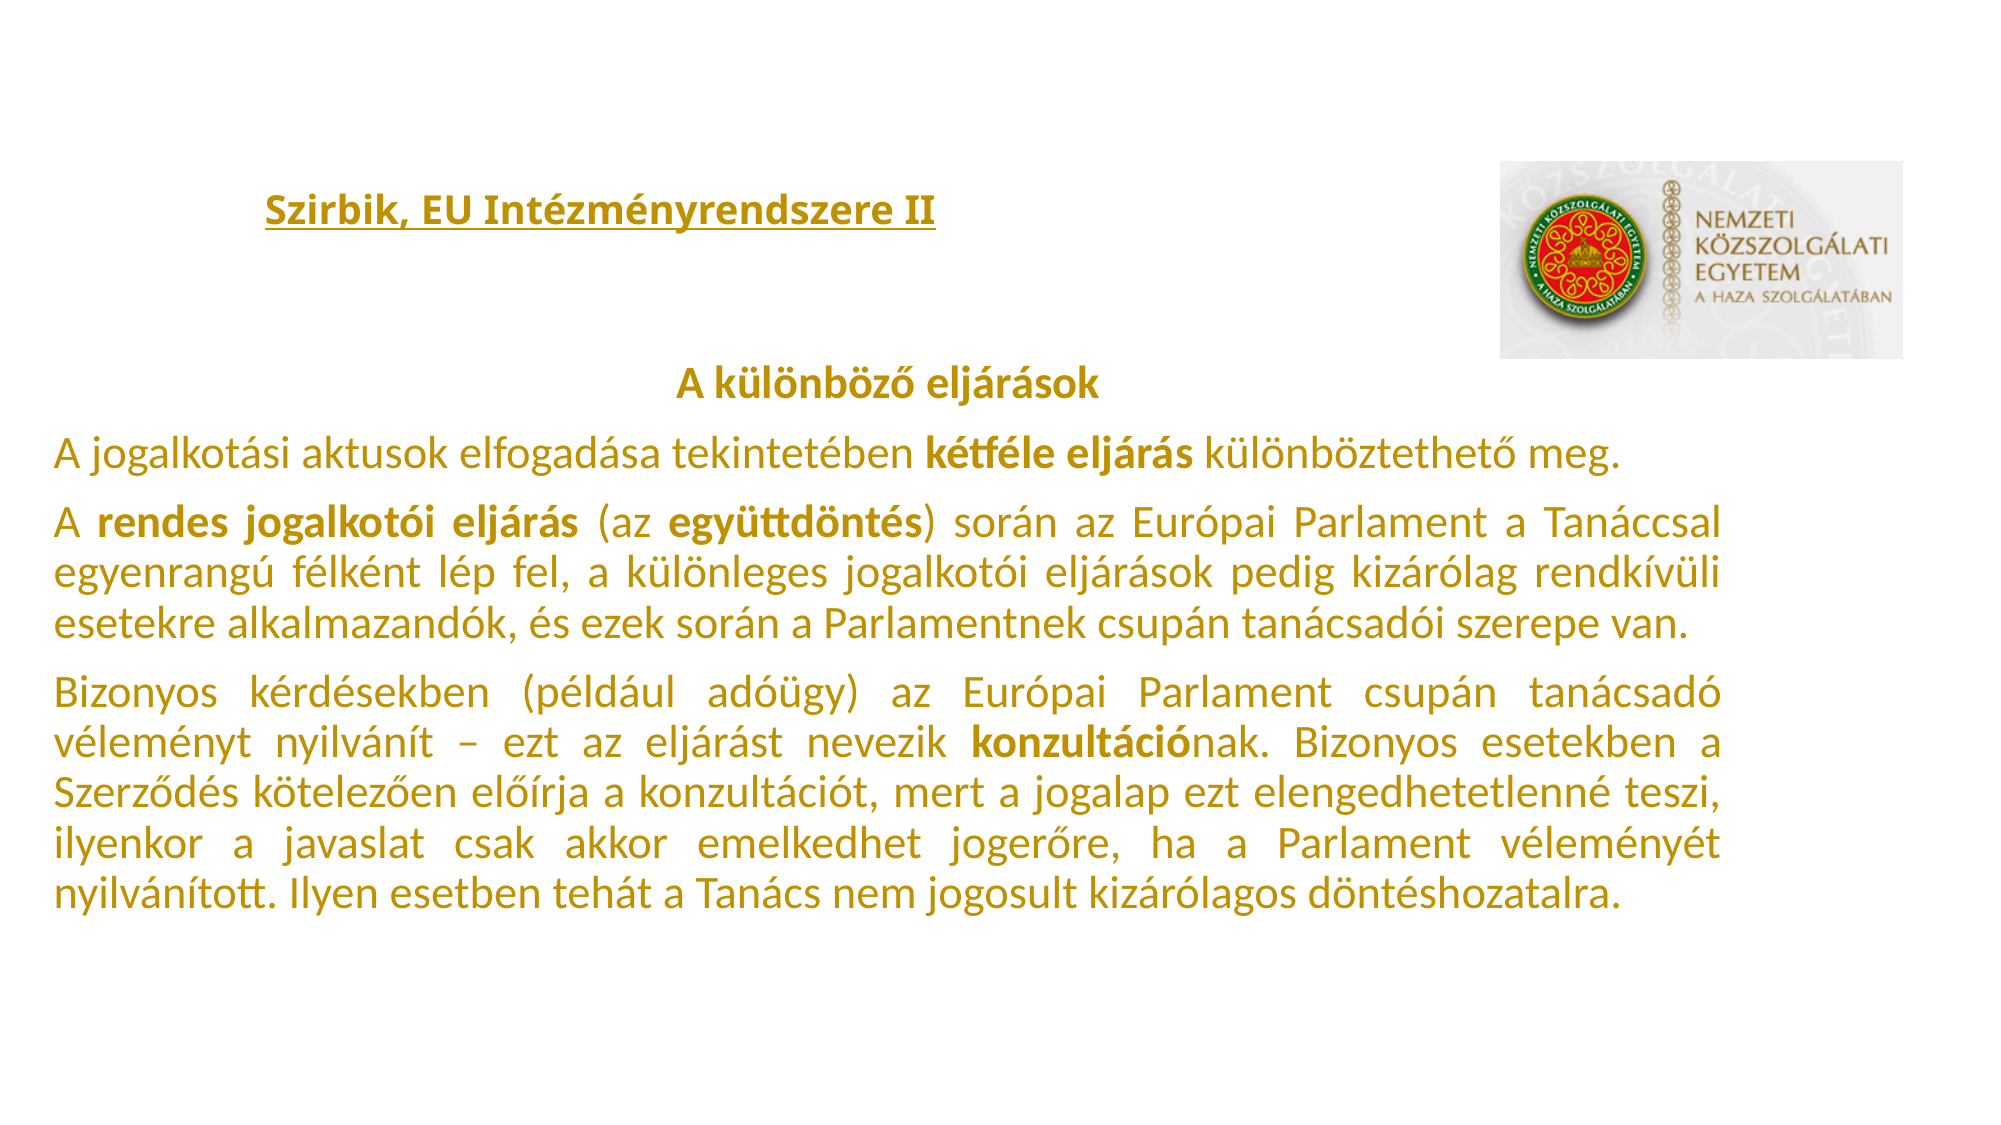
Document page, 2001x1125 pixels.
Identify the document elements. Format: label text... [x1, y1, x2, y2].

title Szirbik, EU Intézményrendszere II [249, 138, 1925, 241]
picture [1500, 161, 1903, 359]
subtitle A különböző eljárások A jogalkotási aktusok elfogadása tekintetében kétféle eljárás különböztethető meg. A rendes jogalkotói eljárás (az együttdöntés) során az Európai Parlament a Tanáccsal egyenrangú félként lép fel, a különleges jogalkotói eljárások pedig kizárólag rendkívüli esetekre alkalmazandók, és ezek során a Parlamentnek csupán tanácsadói szerepe van. Bizonyos kérdésekben (például adóügy) az Európai Parlament csupán tanácsadó véleményt nyilvánít – ezt az eljárást nevezik konzultációnak. Bizonyos esetekben a Szerződés kötelezően előírja a konzultációt, mert a jogalap ezt elengedhetetlenné teszi, ilyenkor a javaslat csak akkor emelkedhet jogerőre, ha a Parlament véleményét nyilvánított. Ilyen esetben tehát a Tanács nem jogosult kizárólagos döntéshozatalra. [38, 351, 1738, 1032]
